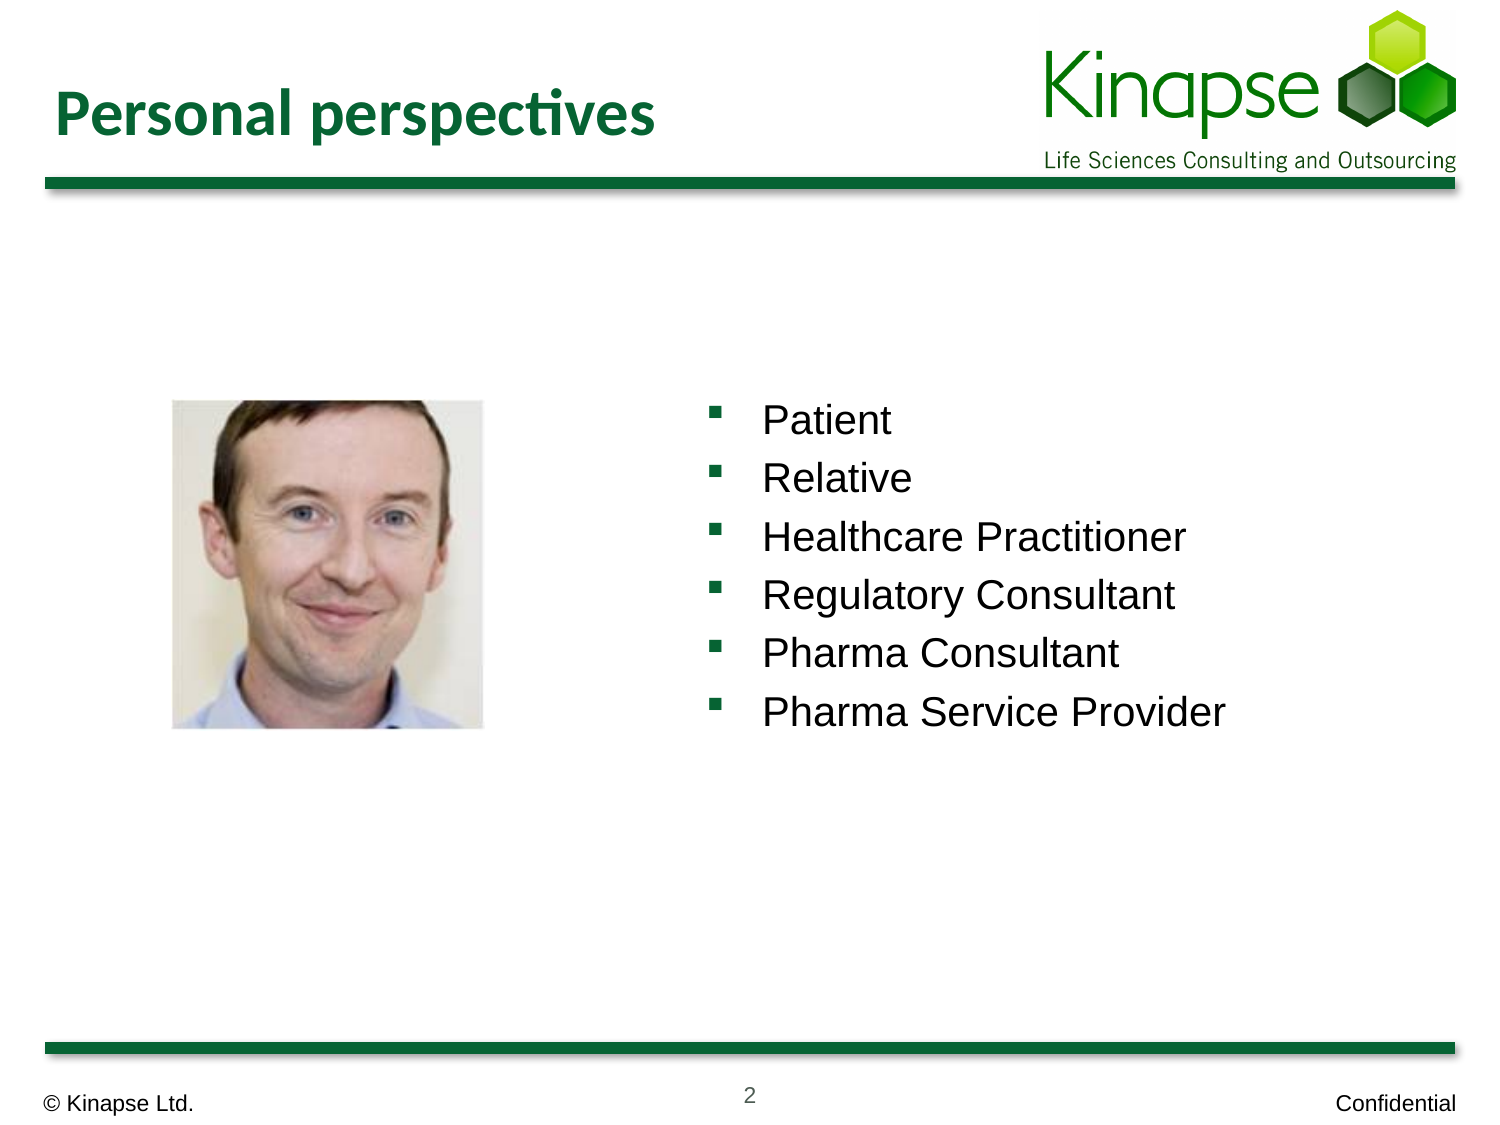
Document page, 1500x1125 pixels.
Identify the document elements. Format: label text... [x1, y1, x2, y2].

picture [1039, 10, 1456, 173]
text_box 1 [575, 1073, 925, 1124]
picture [170, 399, 486, 731]
list Patient Relative Healthcare Practitioner Regulatory Consultant Pharma Consultant Pharma Service Provider [690, 385, 1471, 835]
title Personal perspectives [40, 31, 1022, 196]
